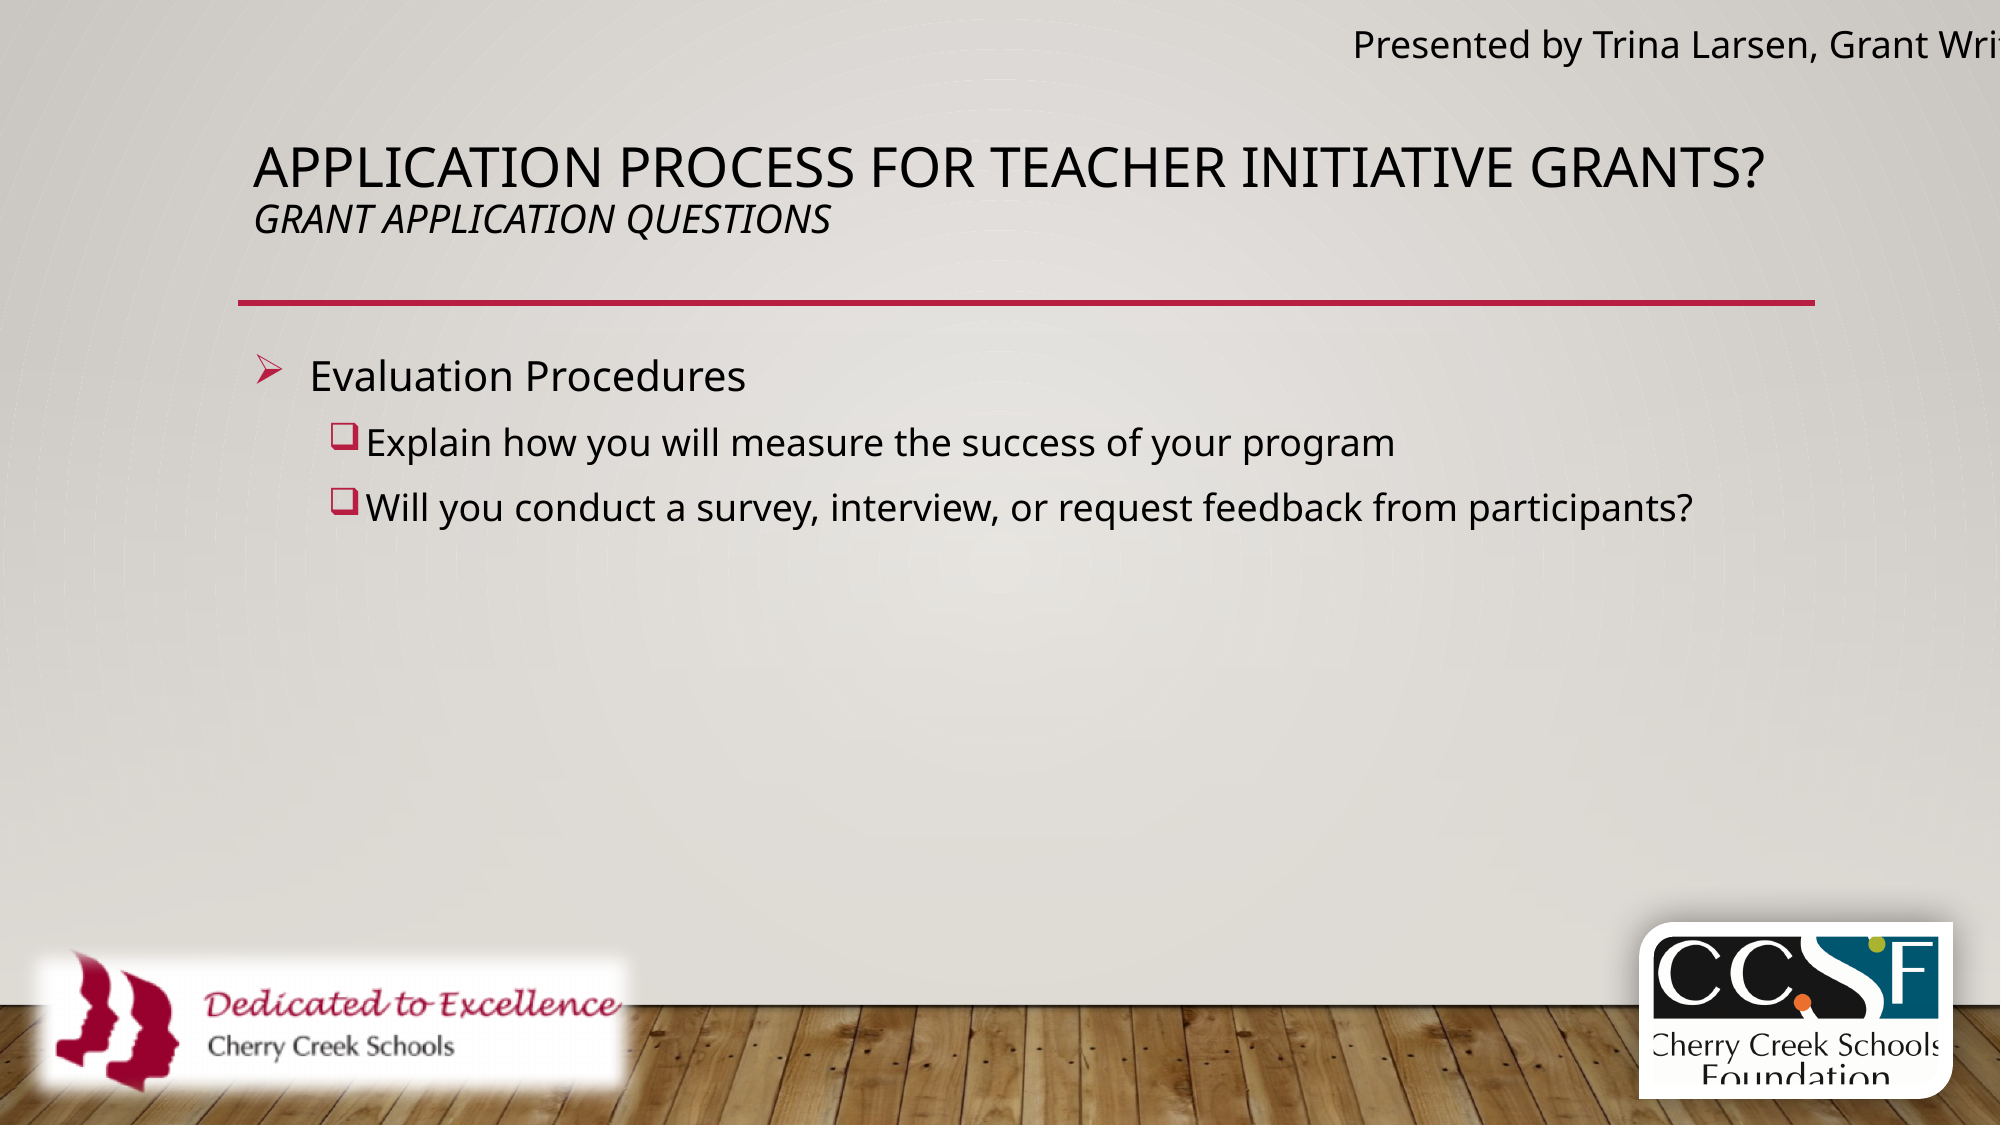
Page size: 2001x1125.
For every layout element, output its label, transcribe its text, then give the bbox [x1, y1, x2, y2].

list Evaluation Procedures Explain how you will measure the success of your program Will you conduct a survey, interview, or request feedback from participants? [238, 332, 1814, 899]
text_box Presented by Trina Larsen, Grant Writer [1337, 13, 2000, 74]
title Application process for teacher initiative grants? Grant Application Questions [238, 131, 1814, 305]
picture [0, 929, 2000, 1125]
